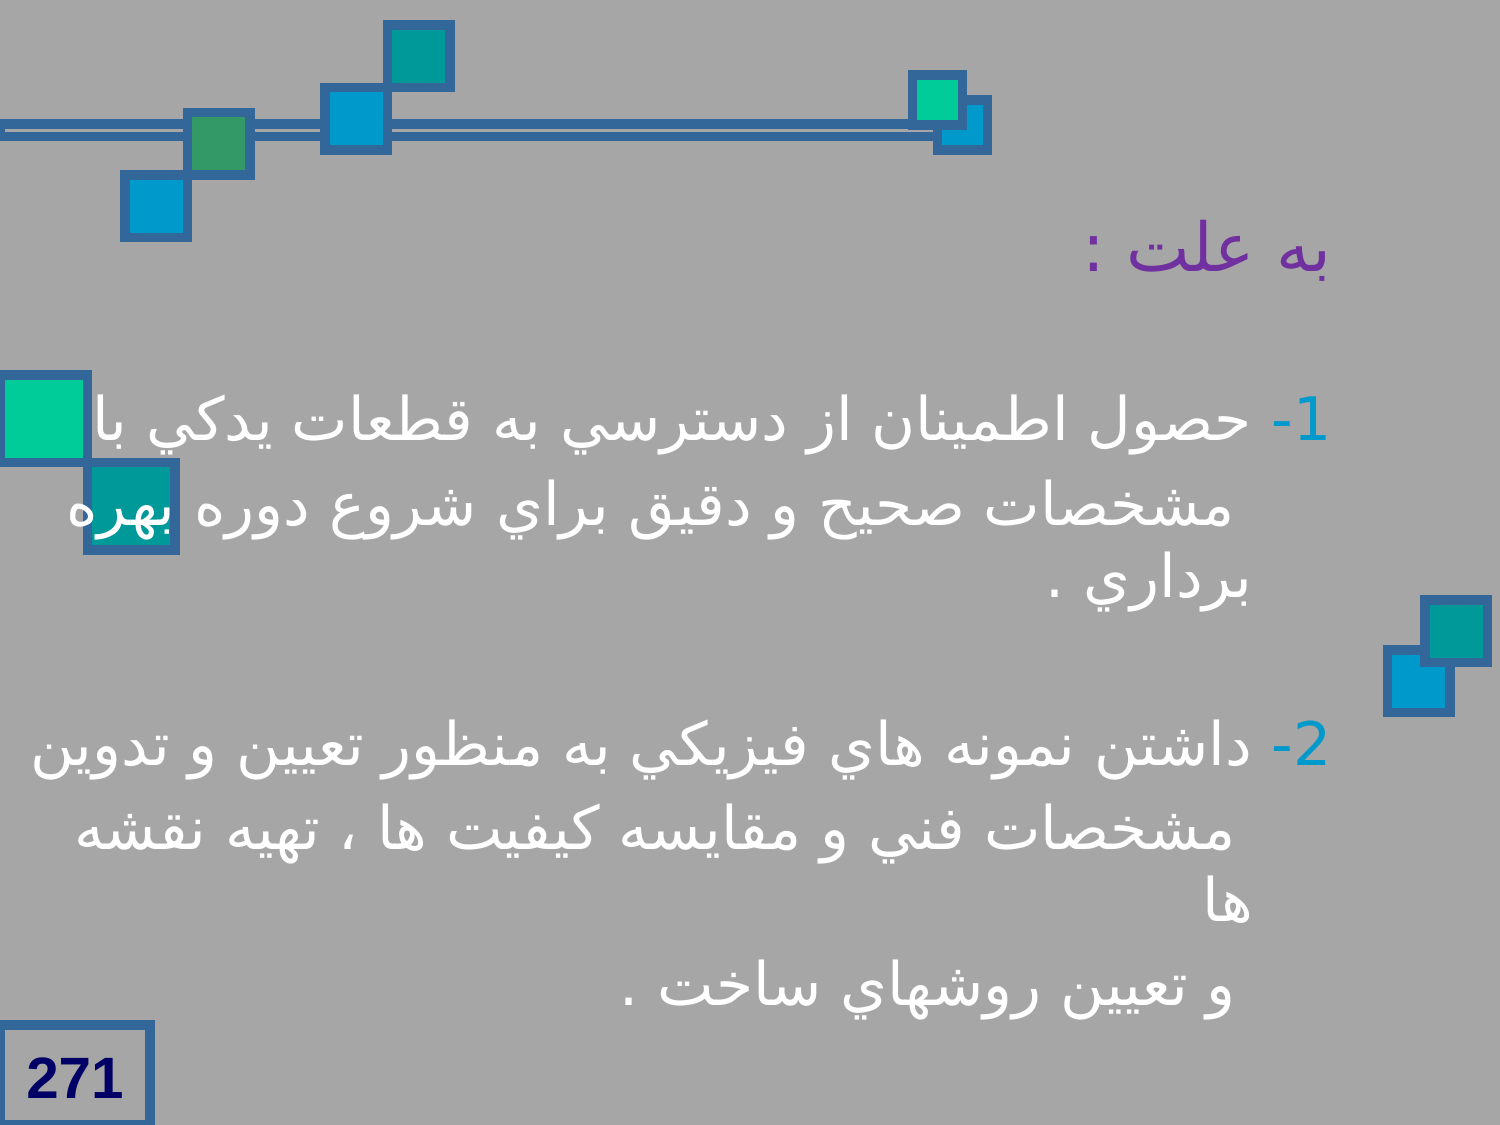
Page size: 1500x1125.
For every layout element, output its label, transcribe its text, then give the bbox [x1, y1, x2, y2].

list به علت : 1- حصول اطمينان از دسترسي به قطعات يدکي با مشخصات صحيح و دقيق براي شروع دوره بهره برداري . 2- داشتن نمونه هاي فيزيکي به منظور تعيين و تدوين مشخصات فني و مقايسه کيفيت ها ، تهيه نقشه ها و تعيين روشهاي ساخت . [0, 196, 1347, 1083]
slide_number 271 [0, 1020, 155, 1125]
